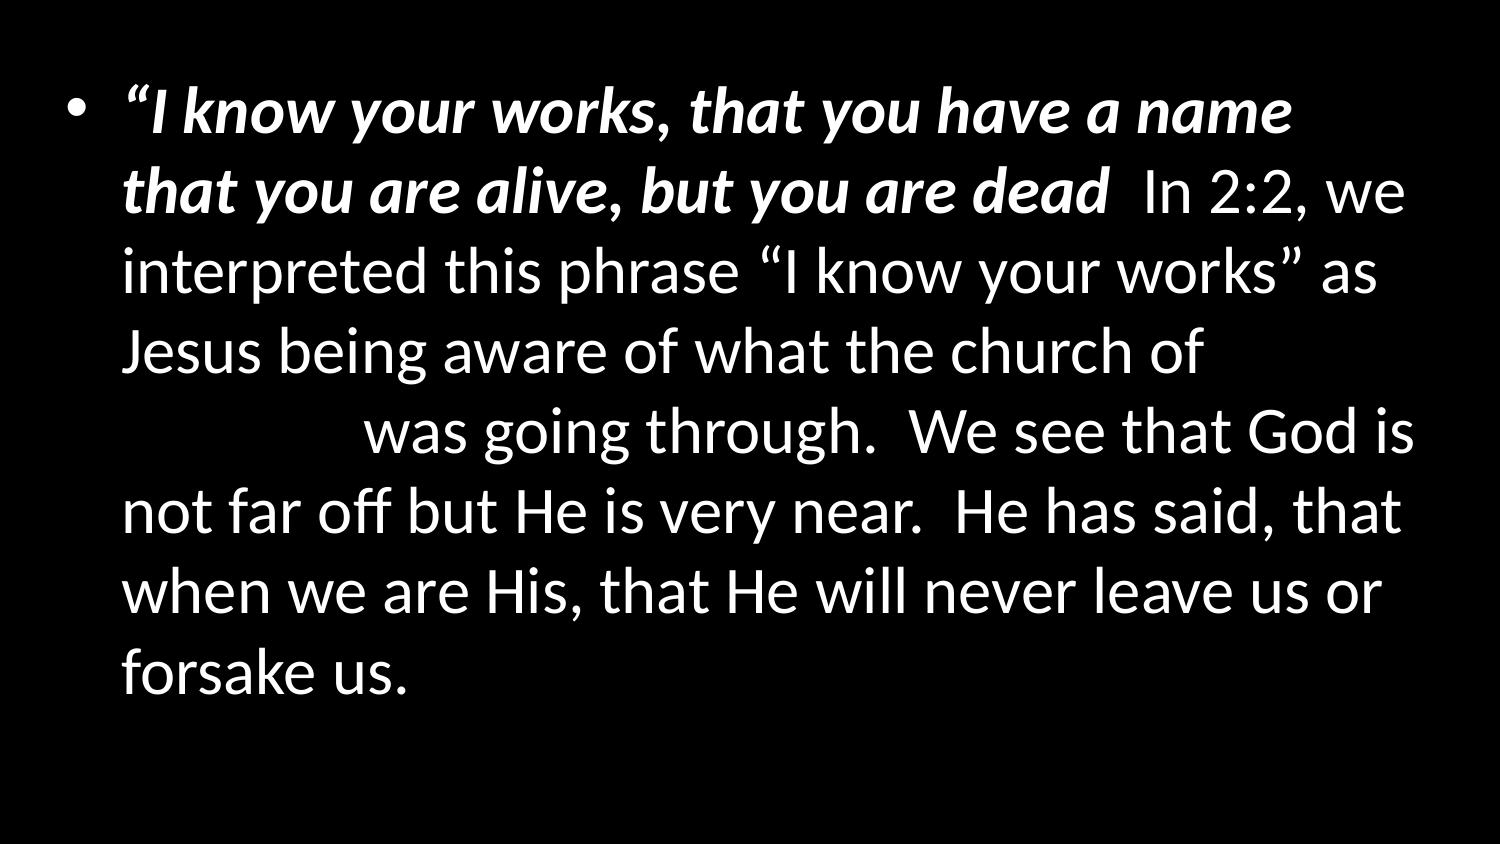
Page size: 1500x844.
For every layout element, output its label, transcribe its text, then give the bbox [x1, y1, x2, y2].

list “I know your works, that you have a name that you are alive, but you are dead In 2:2, we interpreted this phrase “I know your works” as Jesus being aware of what the church of Ephesus was going through. We see that God is not far off but He is very near. He has said, that when we are His, that He will never leave us or forsake us. [50, 59, 1438, 844]
